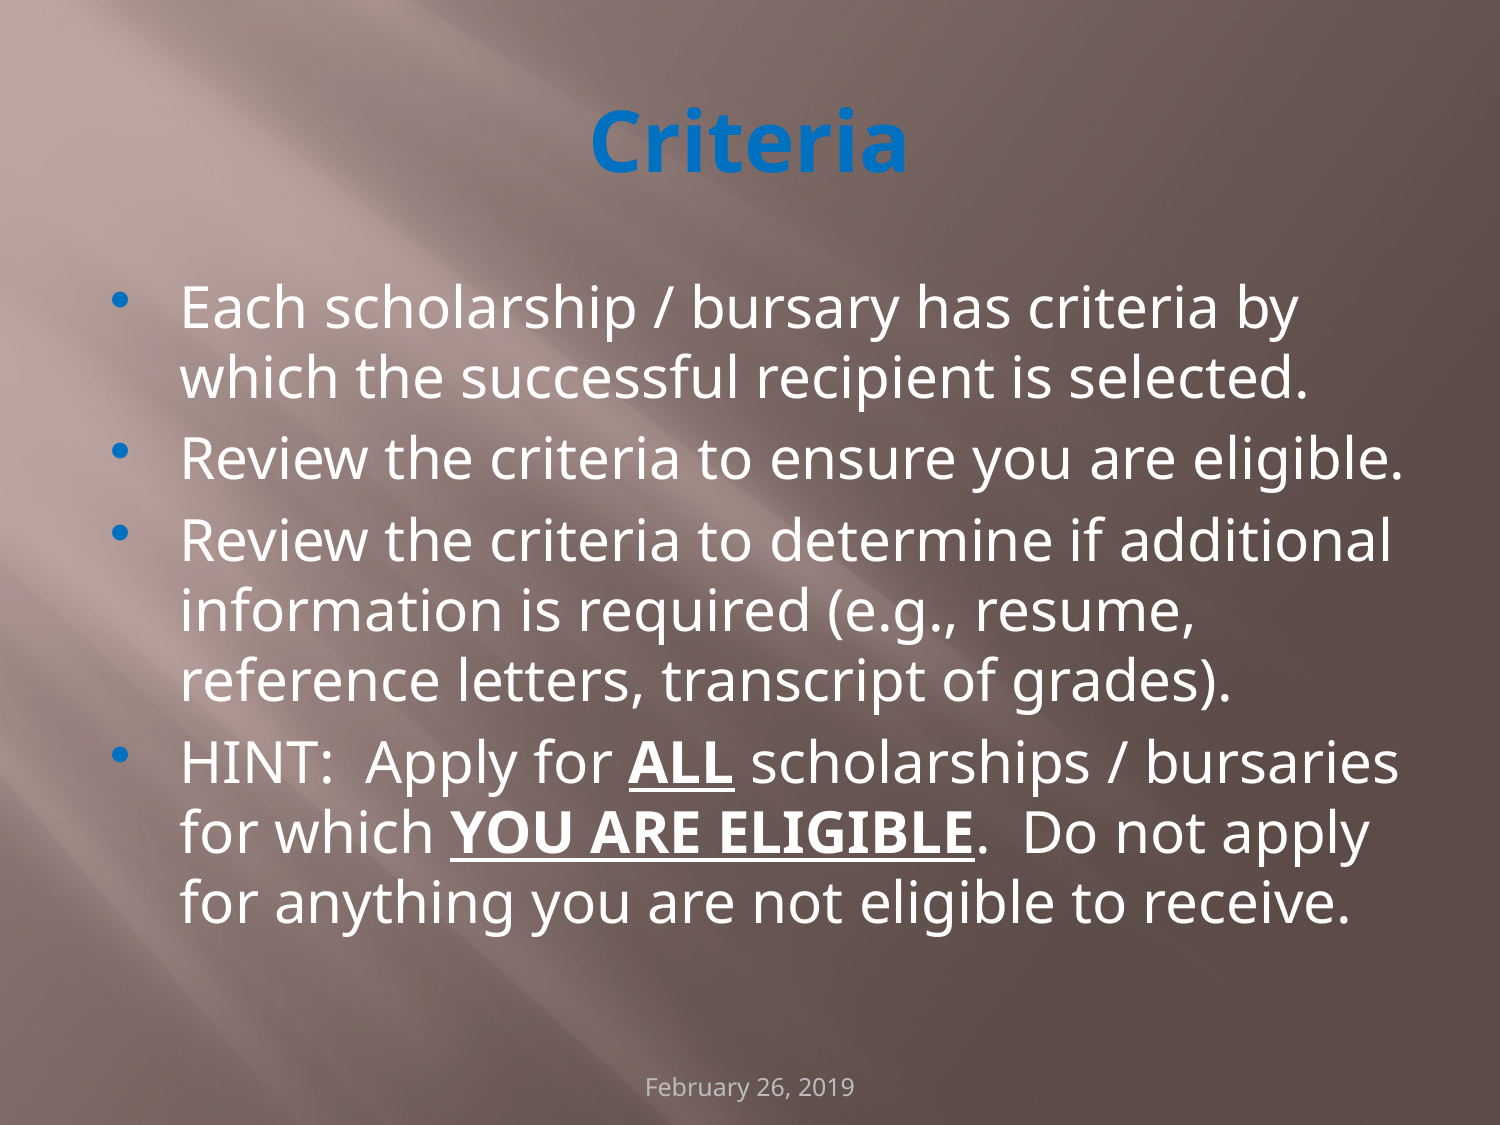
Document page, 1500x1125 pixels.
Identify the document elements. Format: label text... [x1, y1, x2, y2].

list Each scholarship / bursary has criteria by which the successful recipient is selected. Review the criteria to ensure you are eligible. Review the criteria to determine if additional information is required (e.g., resume, reference letters, transcript of grades). HINT: Apply for ALL scholarships / bursaries for which YOU ARE ELIGIBLE. Do not apply for anything you are not eligible to receive. [75, 262, 1425, 1035]
title Criteria [75, 45, 1425, 233]
footer February 26, 2019 [512, 1052, 988, 1113]
